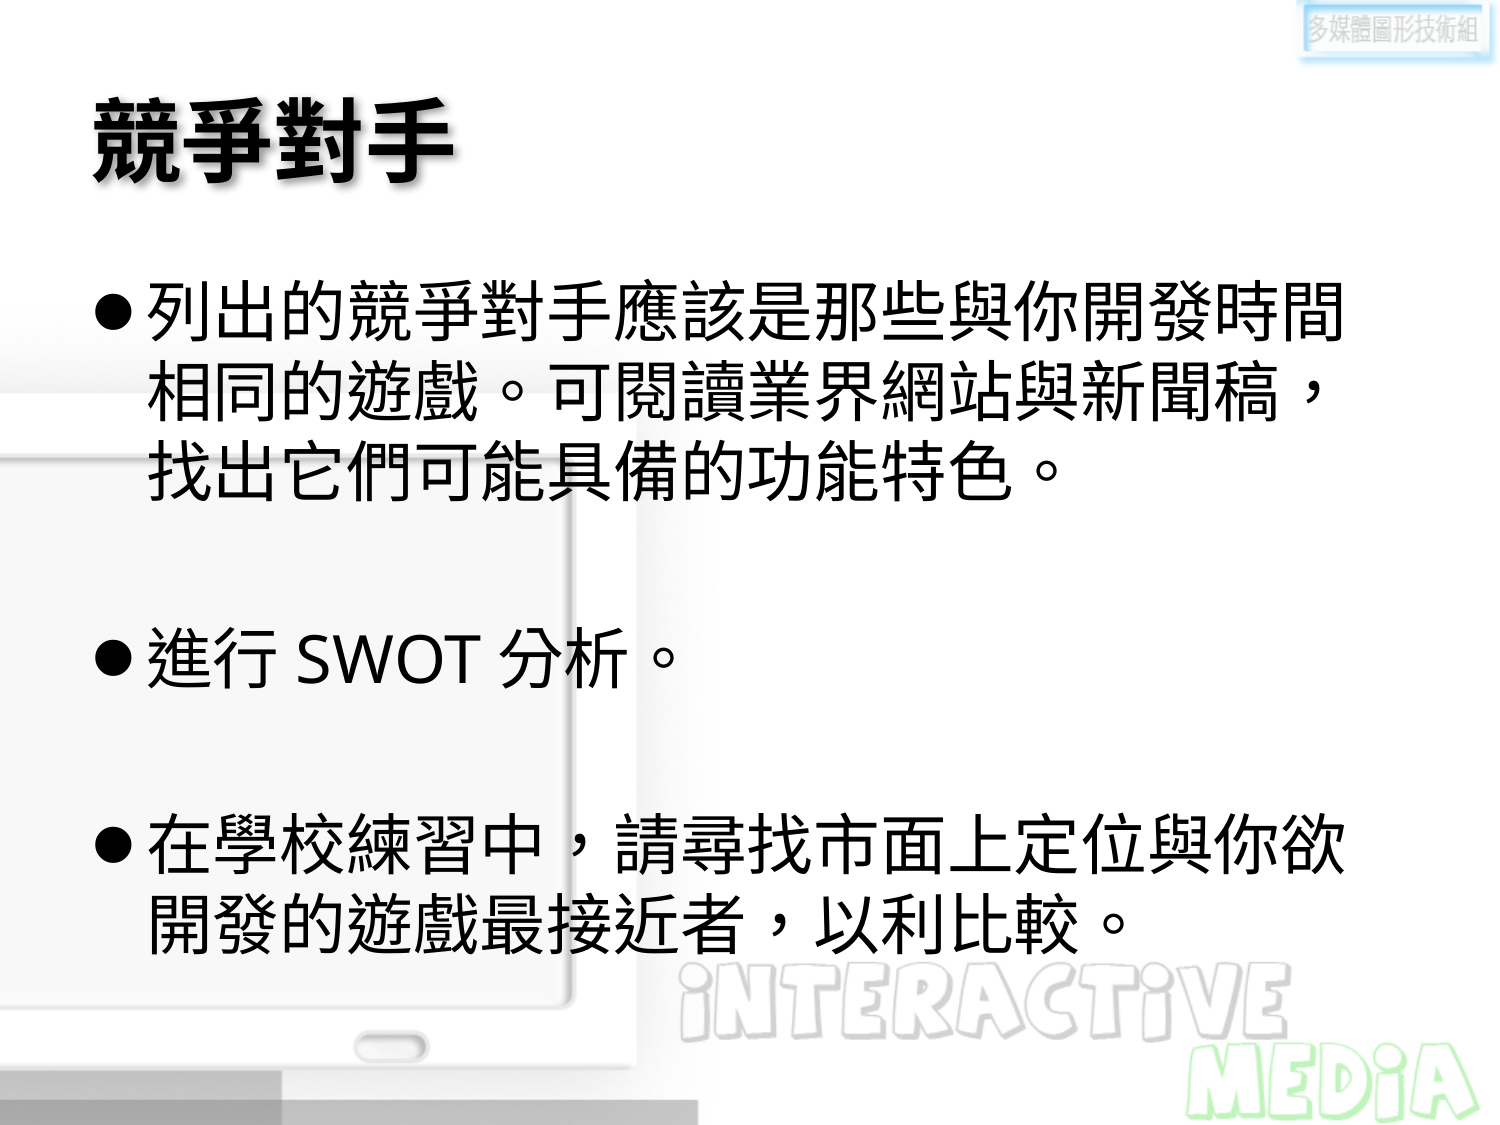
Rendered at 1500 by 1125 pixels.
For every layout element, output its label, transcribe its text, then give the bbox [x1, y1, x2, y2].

picture [0, 0, 1500, 1125]
list 列出的競爭對手應該是那些與你開發時間相同的遊戲。可閱讀業界網站與新聞稿，找出它們可能具備的功能特色。 進行SWOT分析。 在學校練習中，請尋找市面上定位與你欲開發的遊戲最接近者，以利比較。 [75, 262, 1425, 1005]
title 競爭對手 [75, 45, 1152, 233]
